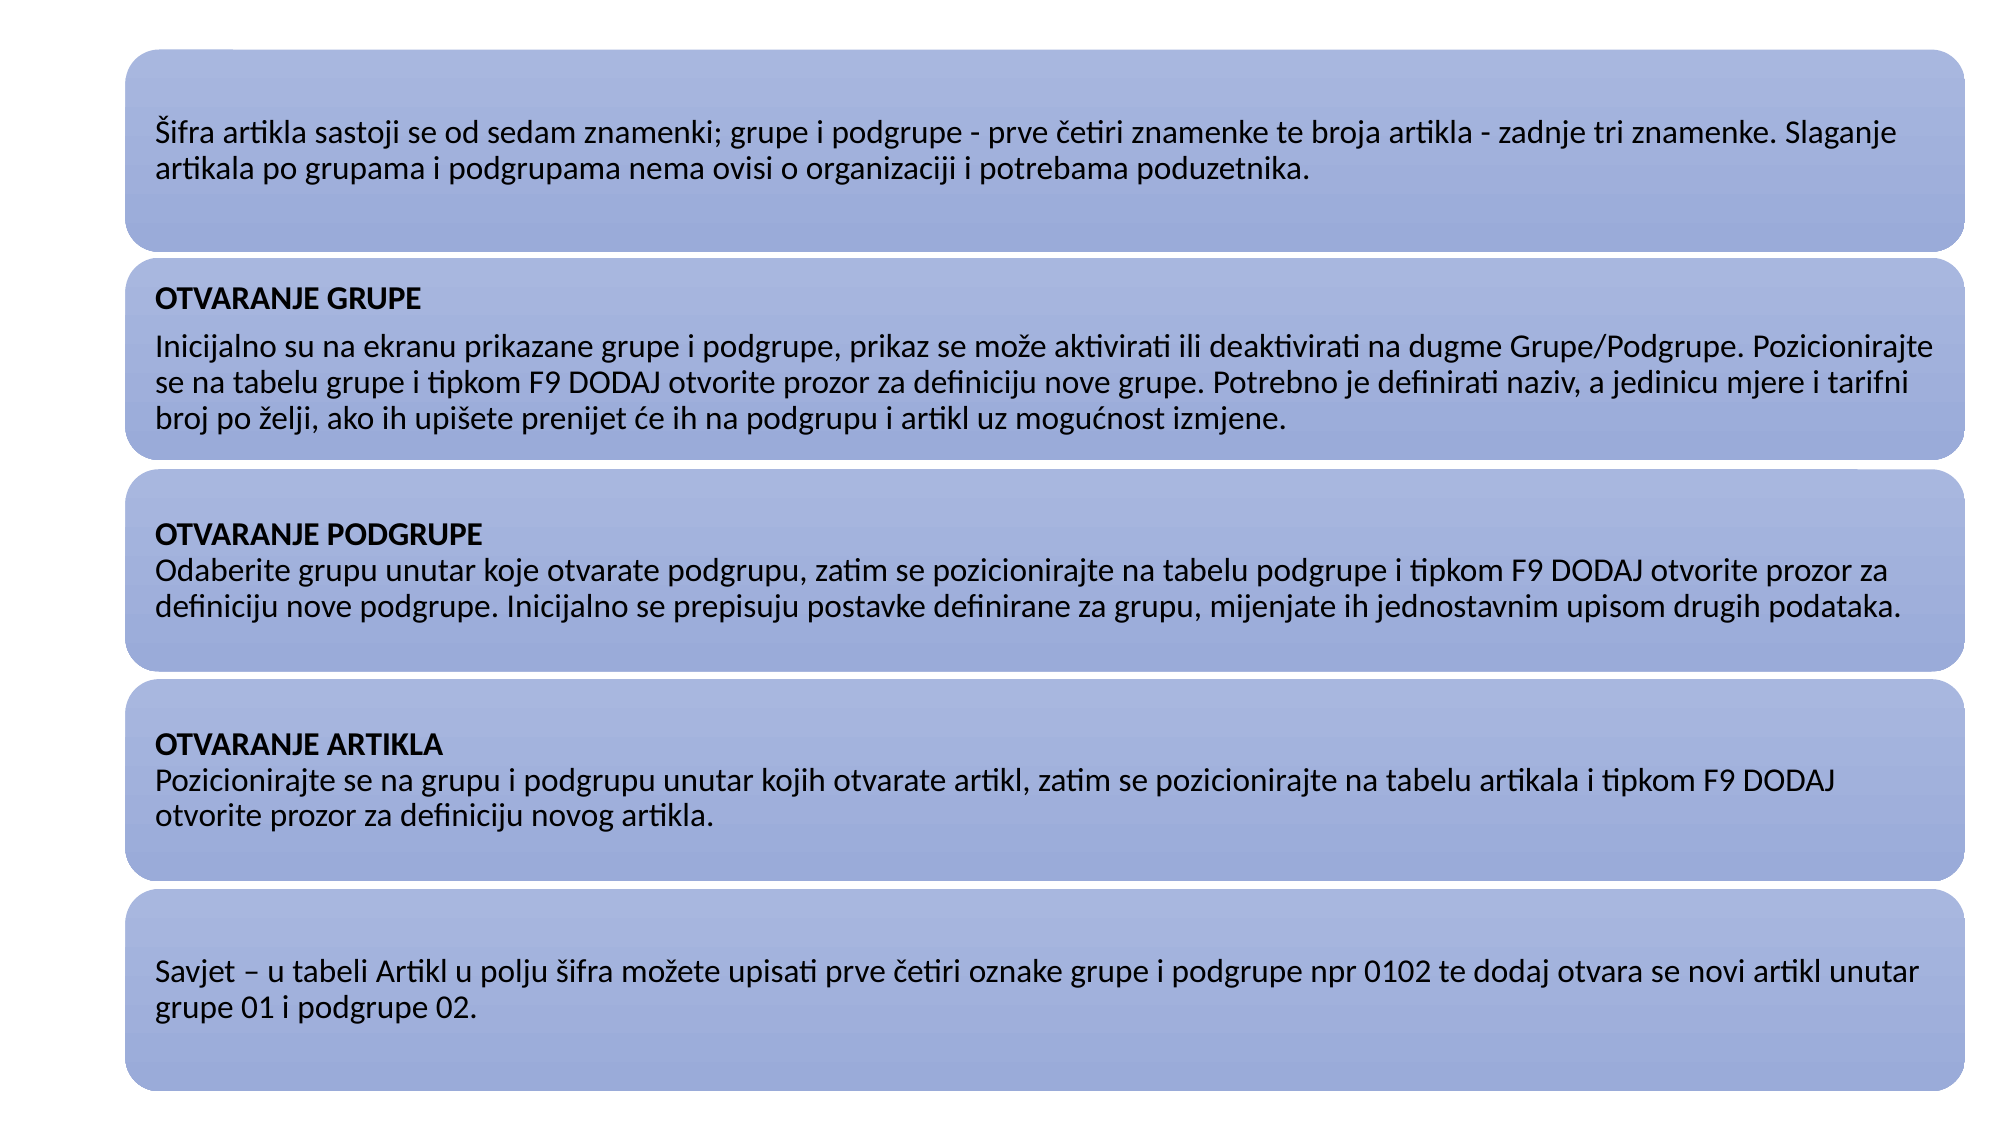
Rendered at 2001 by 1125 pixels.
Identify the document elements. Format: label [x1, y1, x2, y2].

text_box [125, 49, 1966, 1092]
